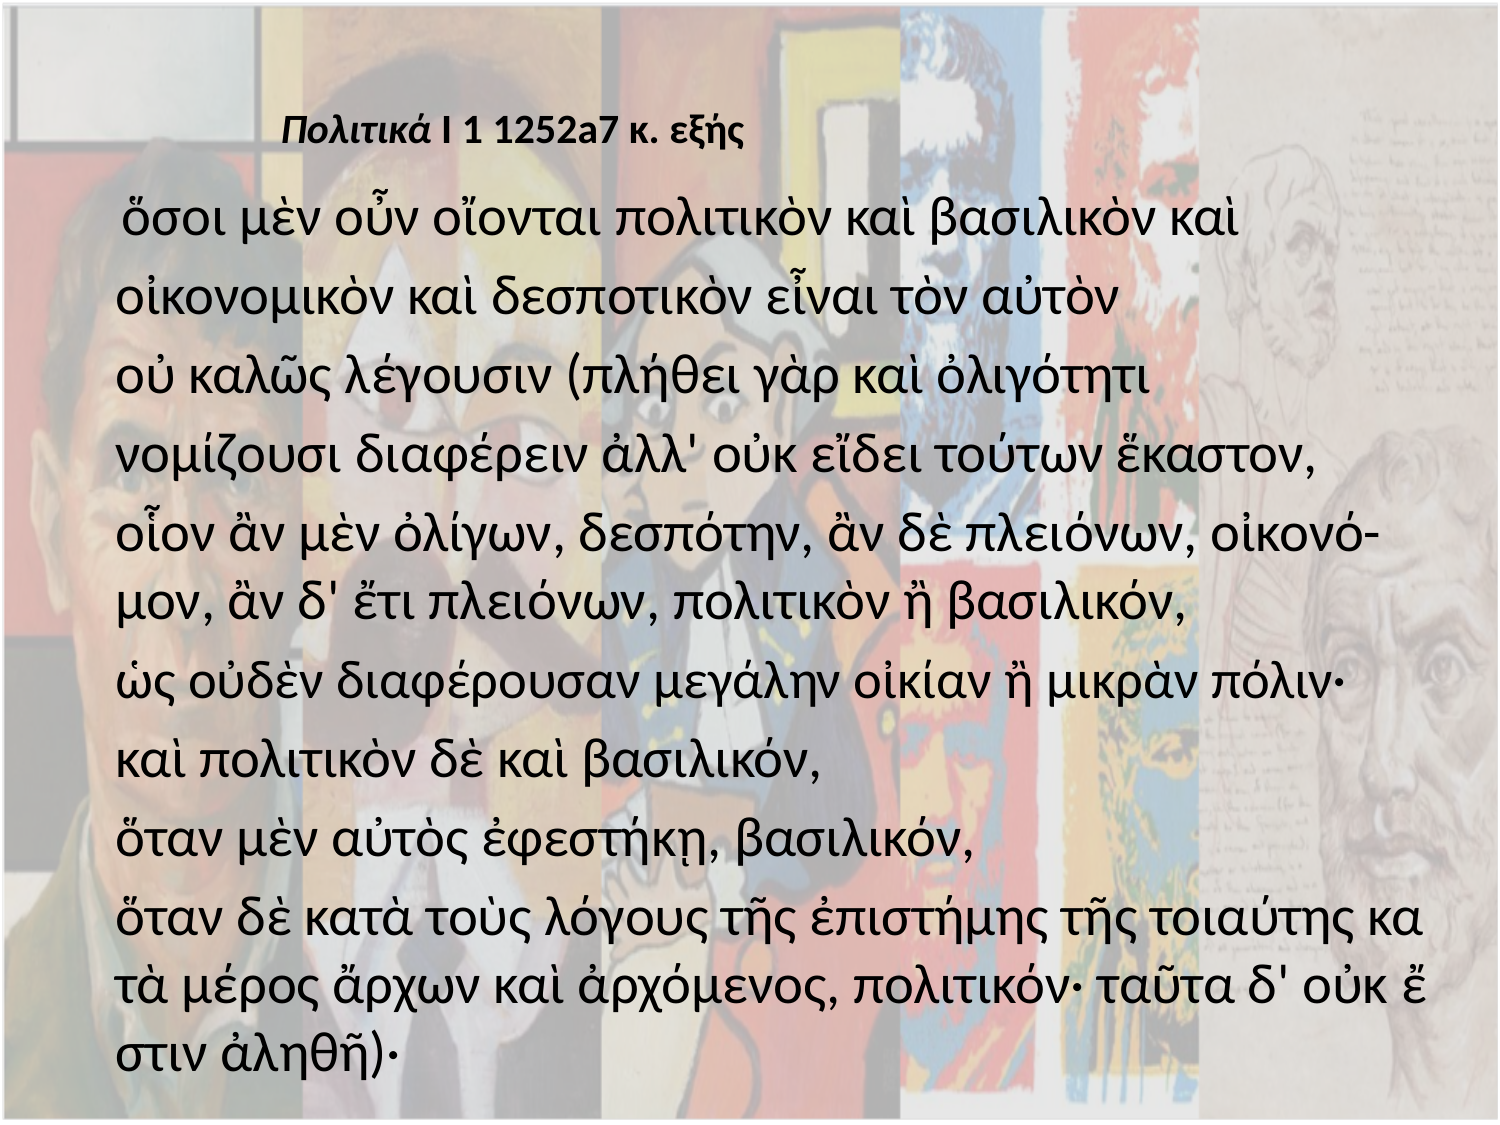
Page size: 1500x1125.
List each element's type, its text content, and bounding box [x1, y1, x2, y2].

list ὅσοι μὲν οὖν οἴονται πολιτικὸν καὶ βασιλικὸν καὶ οἰκονομικὸν καὶ δεσποτικὸν εἶναι τὸν αὐτὸν οὐ καλῶς λέγουσιν (πλήθει γὰρ καὶ ὀλιγότητι νομίζουσι διαφέρειν ἀλλ' οὐκ εἴδει τούτων ἕκαστον, οἷον ἂν μὲν ὀλίγων, δεσπότην, ἂν δὲ πλειόνων, οἰκονό-μον, ἂν δ' ἔτι πλειόνων, πολιτικὸν ἢ βασιλικόν, ὡς οὐδὲν διαφέρουσαν μεγάλην οἰκίαν ἢ μικρὰν πόλιν· καὶ πολιτικὸν δὲ καὶ βασιλικόν, ὅταν μὲν αὐτὸς ἐφεστήκῃ, βασιλικόν, ὅταν δὲ κατὰ τοὺς λόγους τῆς ἐπιστήμης τῆς τοιαύτης κατὰ μέρος ἄρχων καὶ ἀρχόμενος, πολιτικόν· ταῦτα δ' οὐκ ἔστιν ἀληθῆ)· [100, 137, 1447, 1096]
title Πολιτικά Ι 1 1252a7 κ. εξής [265, 66, 1166, 137]
